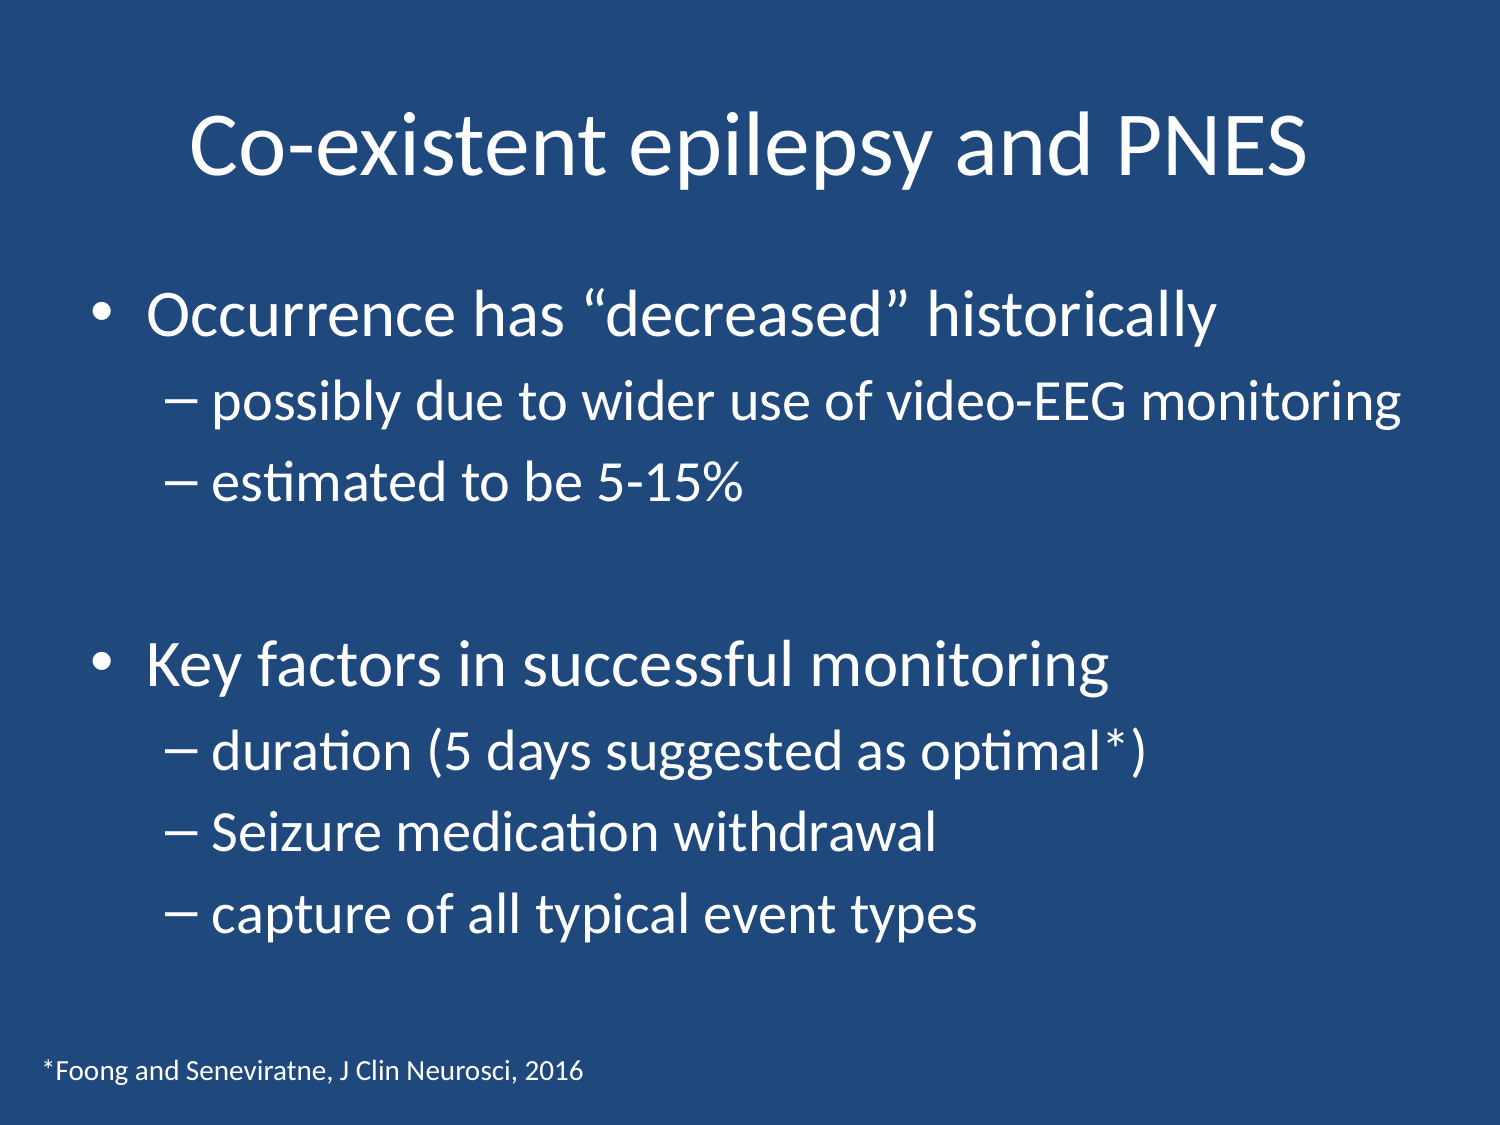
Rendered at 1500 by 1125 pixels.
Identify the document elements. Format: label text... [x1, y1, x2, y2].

list Occurrence has “decreased” historically possibly due to wider use of video-EEG monitoring estimated to be 5-15% Key factors in successful monitoring duration (5 days suggested as optimal*) Seizure medication withdrawal capture of all typical event types [75, 262, 1425, 1005]
text_box *Foong and Seneviratne, J Clin Neurosci, 2016 [26, 1043, 613, 1094]
title Co-existent epilepsy and PNES [75, 45, 1425, 233]
